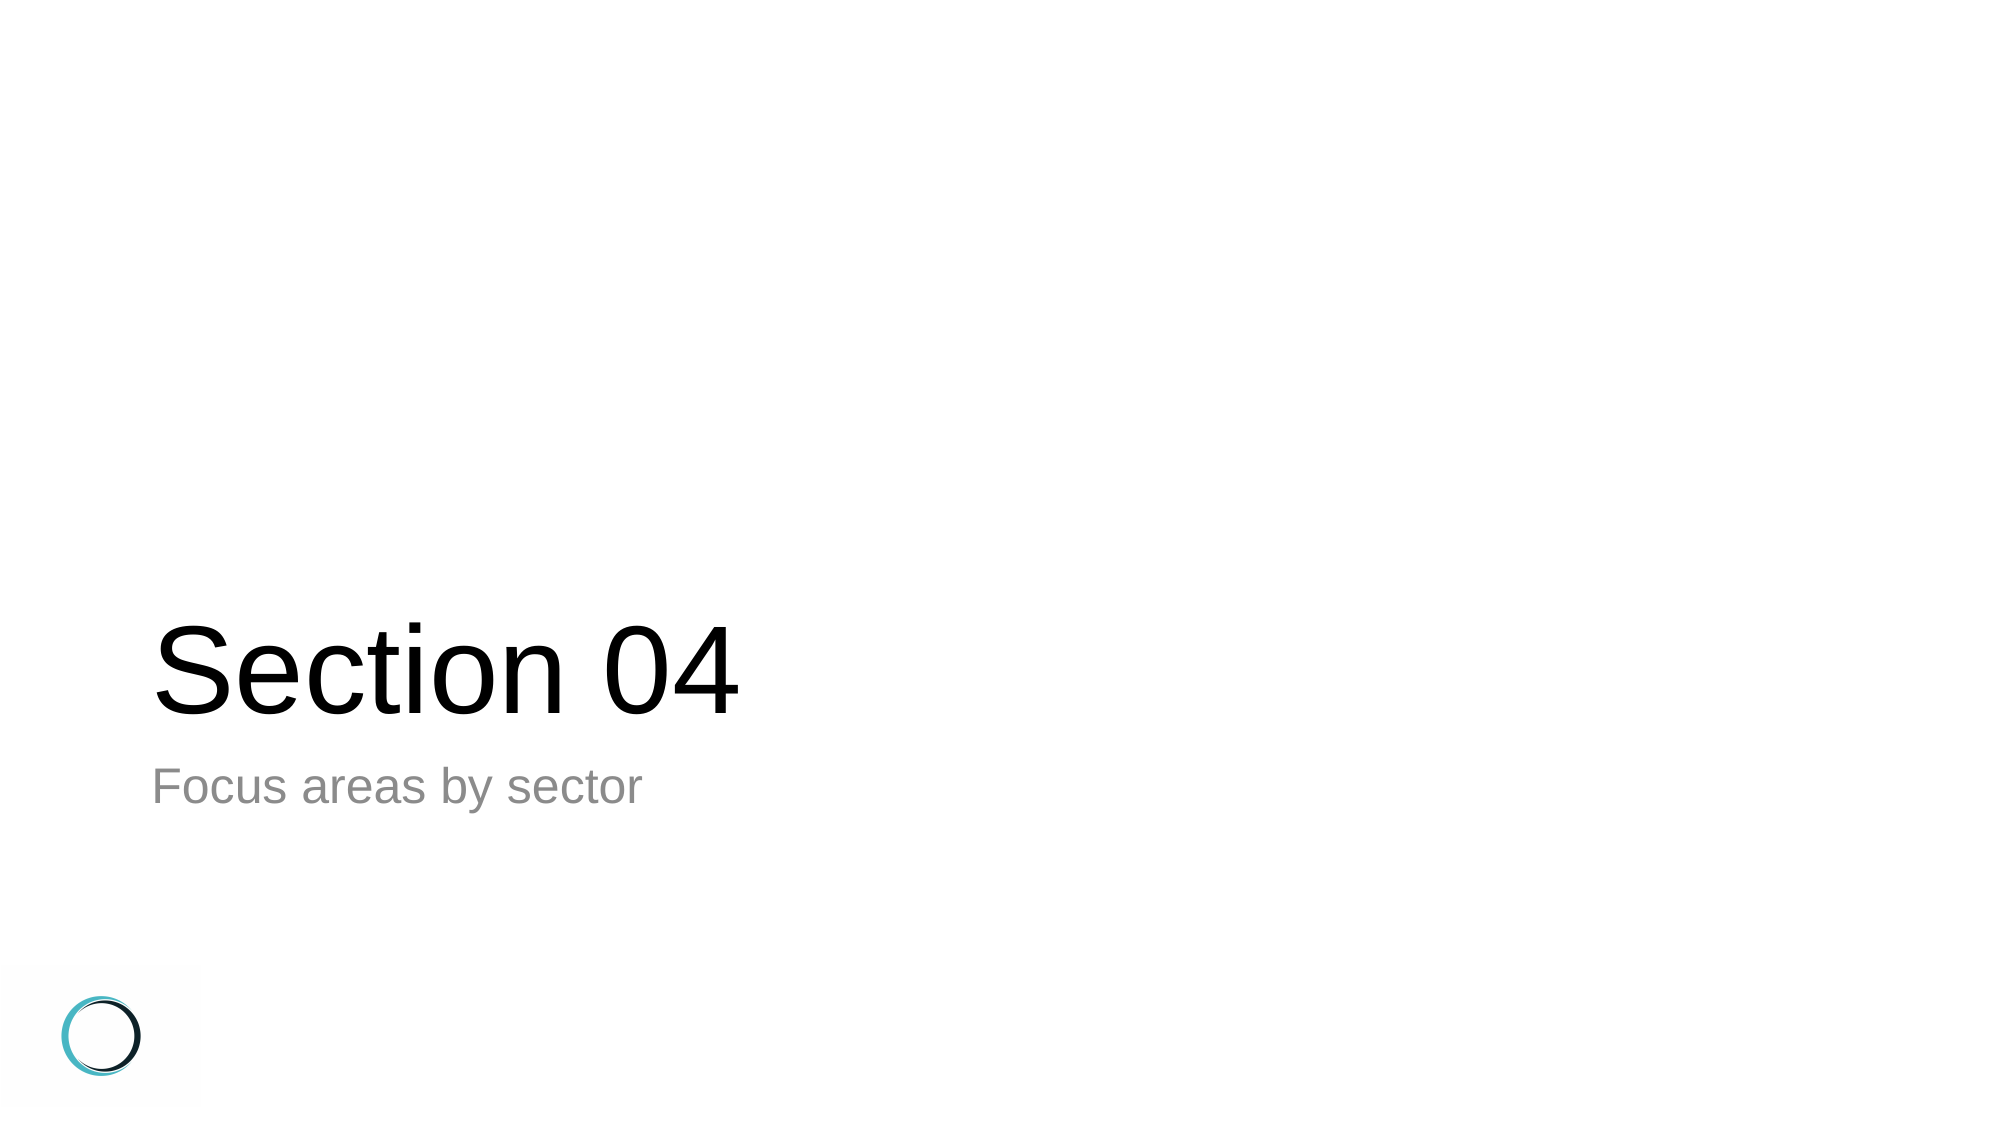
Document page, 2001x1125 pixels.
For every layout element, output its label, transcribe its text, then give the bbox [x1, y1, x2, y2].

picture [1, 965, 201, 1107]
list Focus areas by sector [136, 752, 1862, 999]
title Section 04 [136, 280, 1862, 749]
